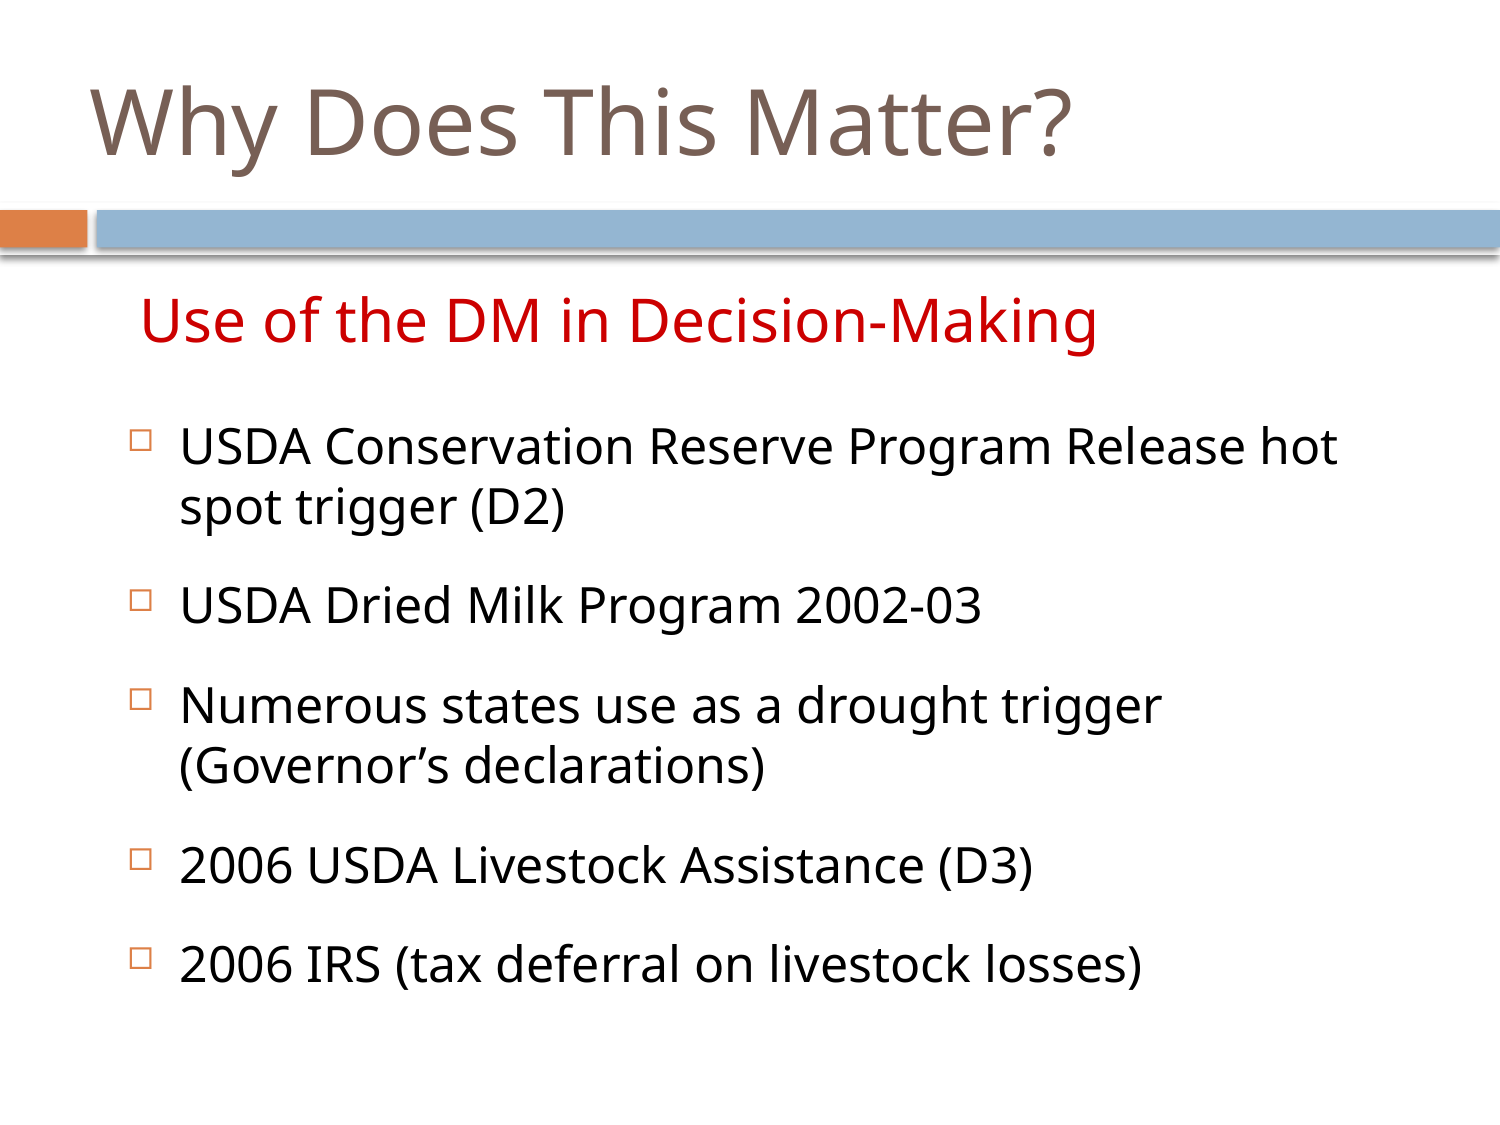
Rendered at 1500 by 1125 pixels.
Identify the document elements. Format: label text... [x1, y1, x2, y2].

title Why Does This Matter? [75, 50, 1425, 188]
list USDA Conservation Reserve Program Release hot spot trigger (D2) USDA Dried Milk Program 2002-03 Numerous states use as a drought trigger (Governor’s declarations) 2006 USDA Livestock Assistance (D3) 2006 IRS (tax deferral on livestock losses) [112, 375, 1388, 1013]
text_box Use of the DM in Decision-Making [124, 249, 1475, 388]
